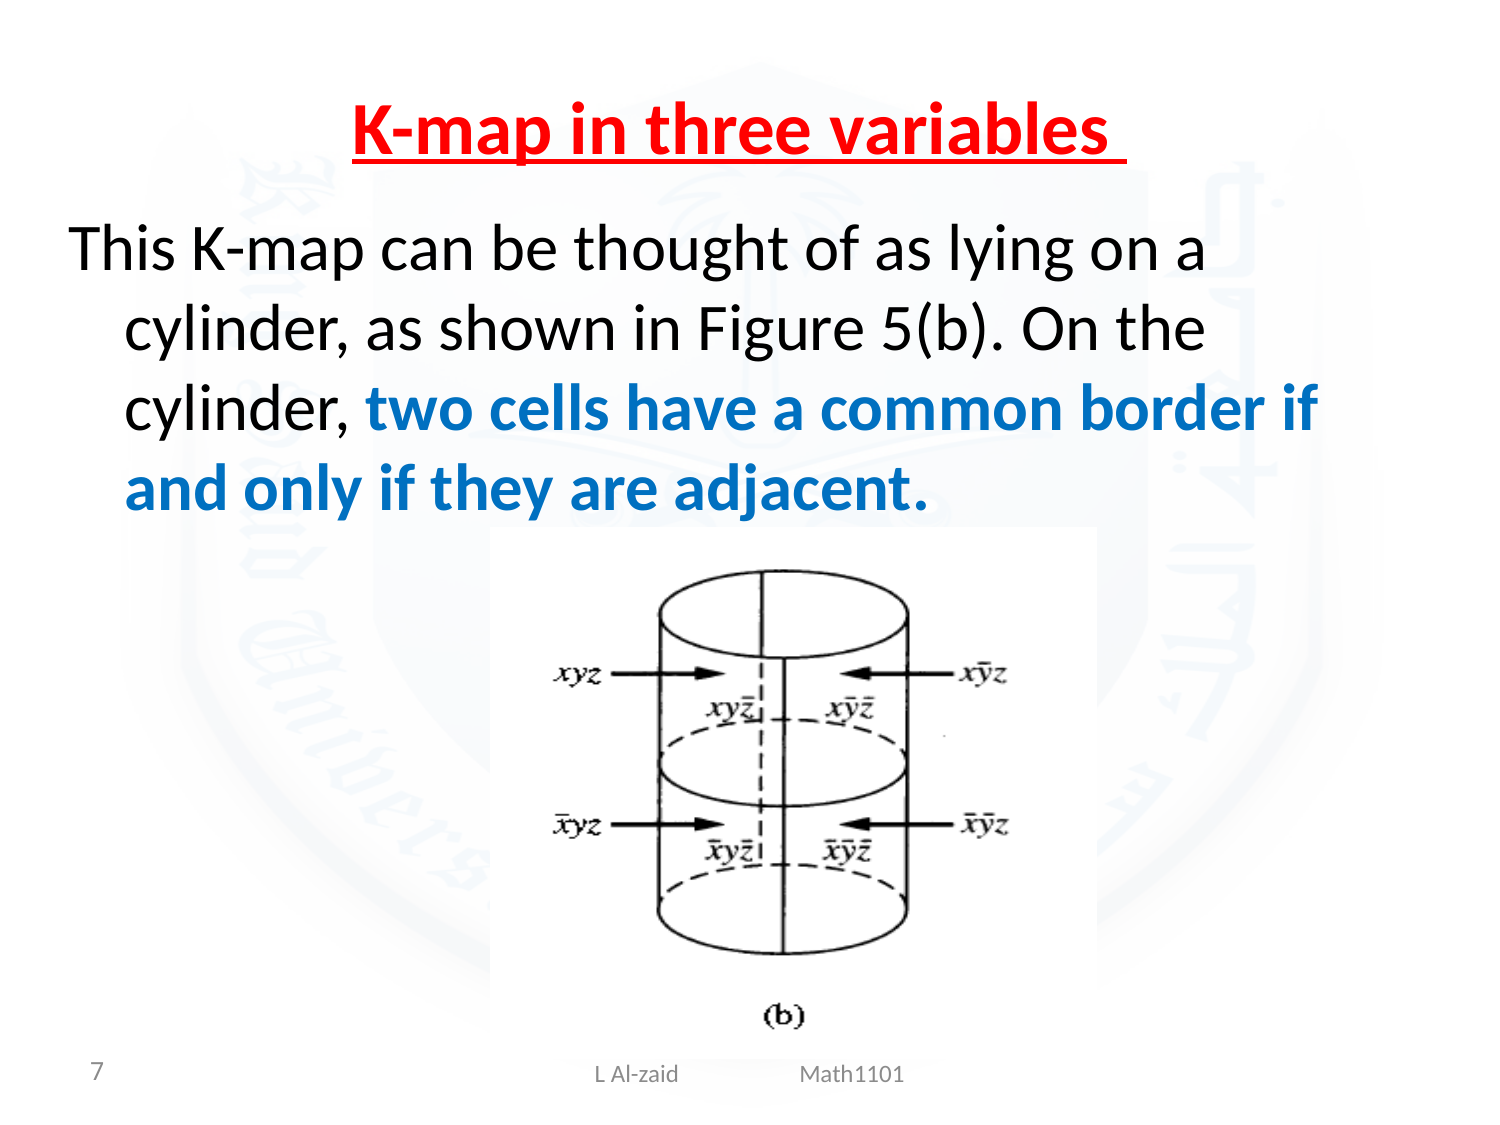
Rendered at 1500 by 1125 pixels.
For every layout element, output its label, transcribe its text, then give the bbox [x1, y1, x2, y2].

slide_number 7 [75, 1042, 425, 1103]
list This K-map can be thought of as lying on a cylinder, as shown in Figure 5(b). On the cylinder, two cells have a common border if and only if they are adjacent. [53, 196, 1404, 939]
footer L Al-zaid Math1101 [512, 1067, 988, 1103]
title K-map in three variables [64, 30, 1415, 219]
picture [489, 526, 1097, 1059]
